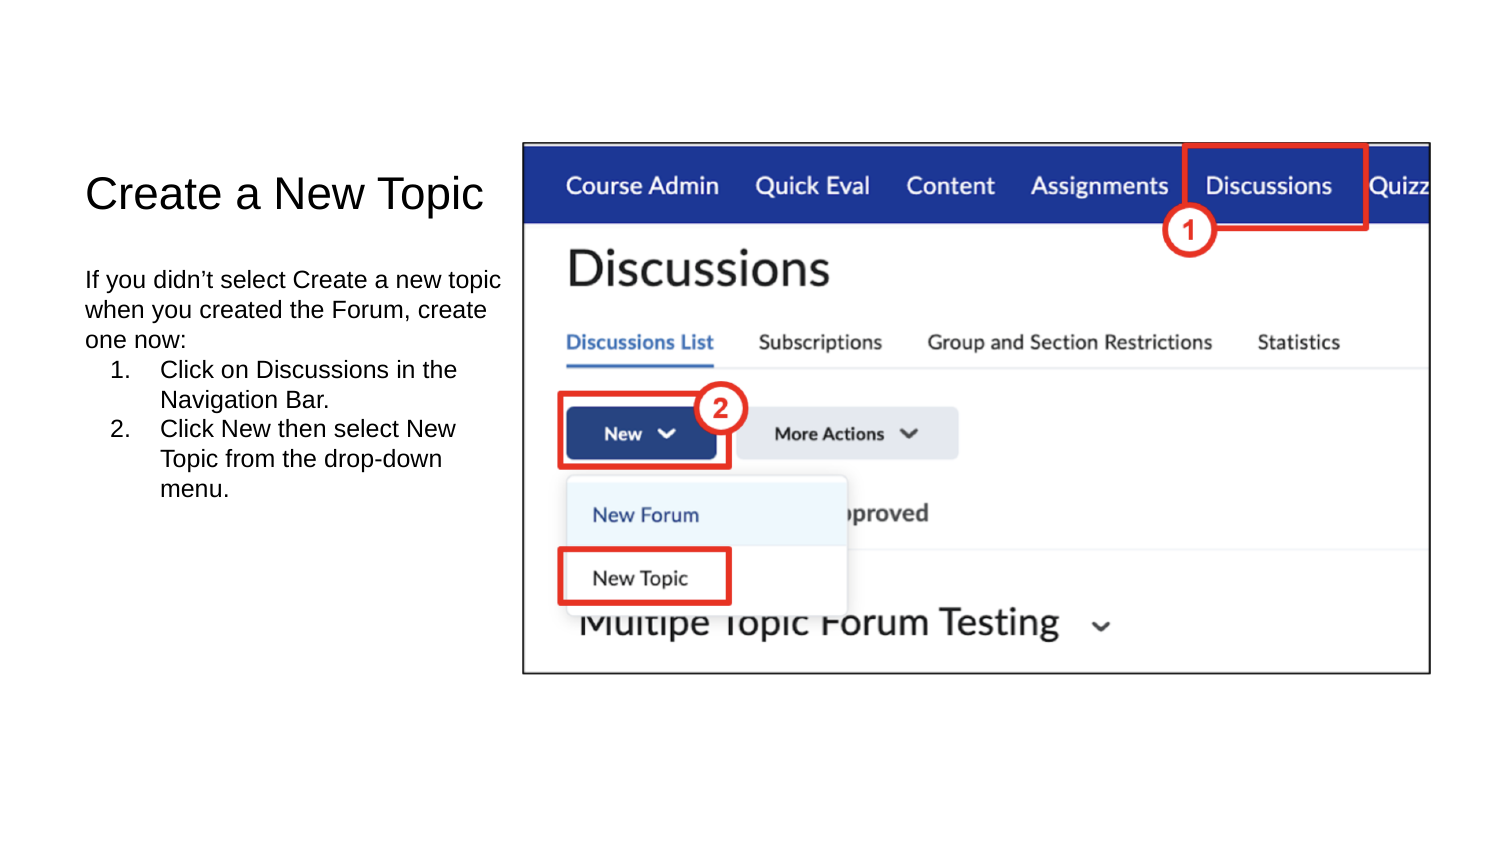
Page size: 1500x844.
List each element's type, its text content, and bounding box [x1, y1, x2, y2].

text_box Create a New Topic [70, 148, 512, 248]
list If you didn’t select Create a new topic when you created the Forum, create one now: Click on Discussions in the Navigation Bar. Click New then select New Topic from the drop-down menu. [70, 248, 512, 568]
picture [517, 135, 1438, 680]
